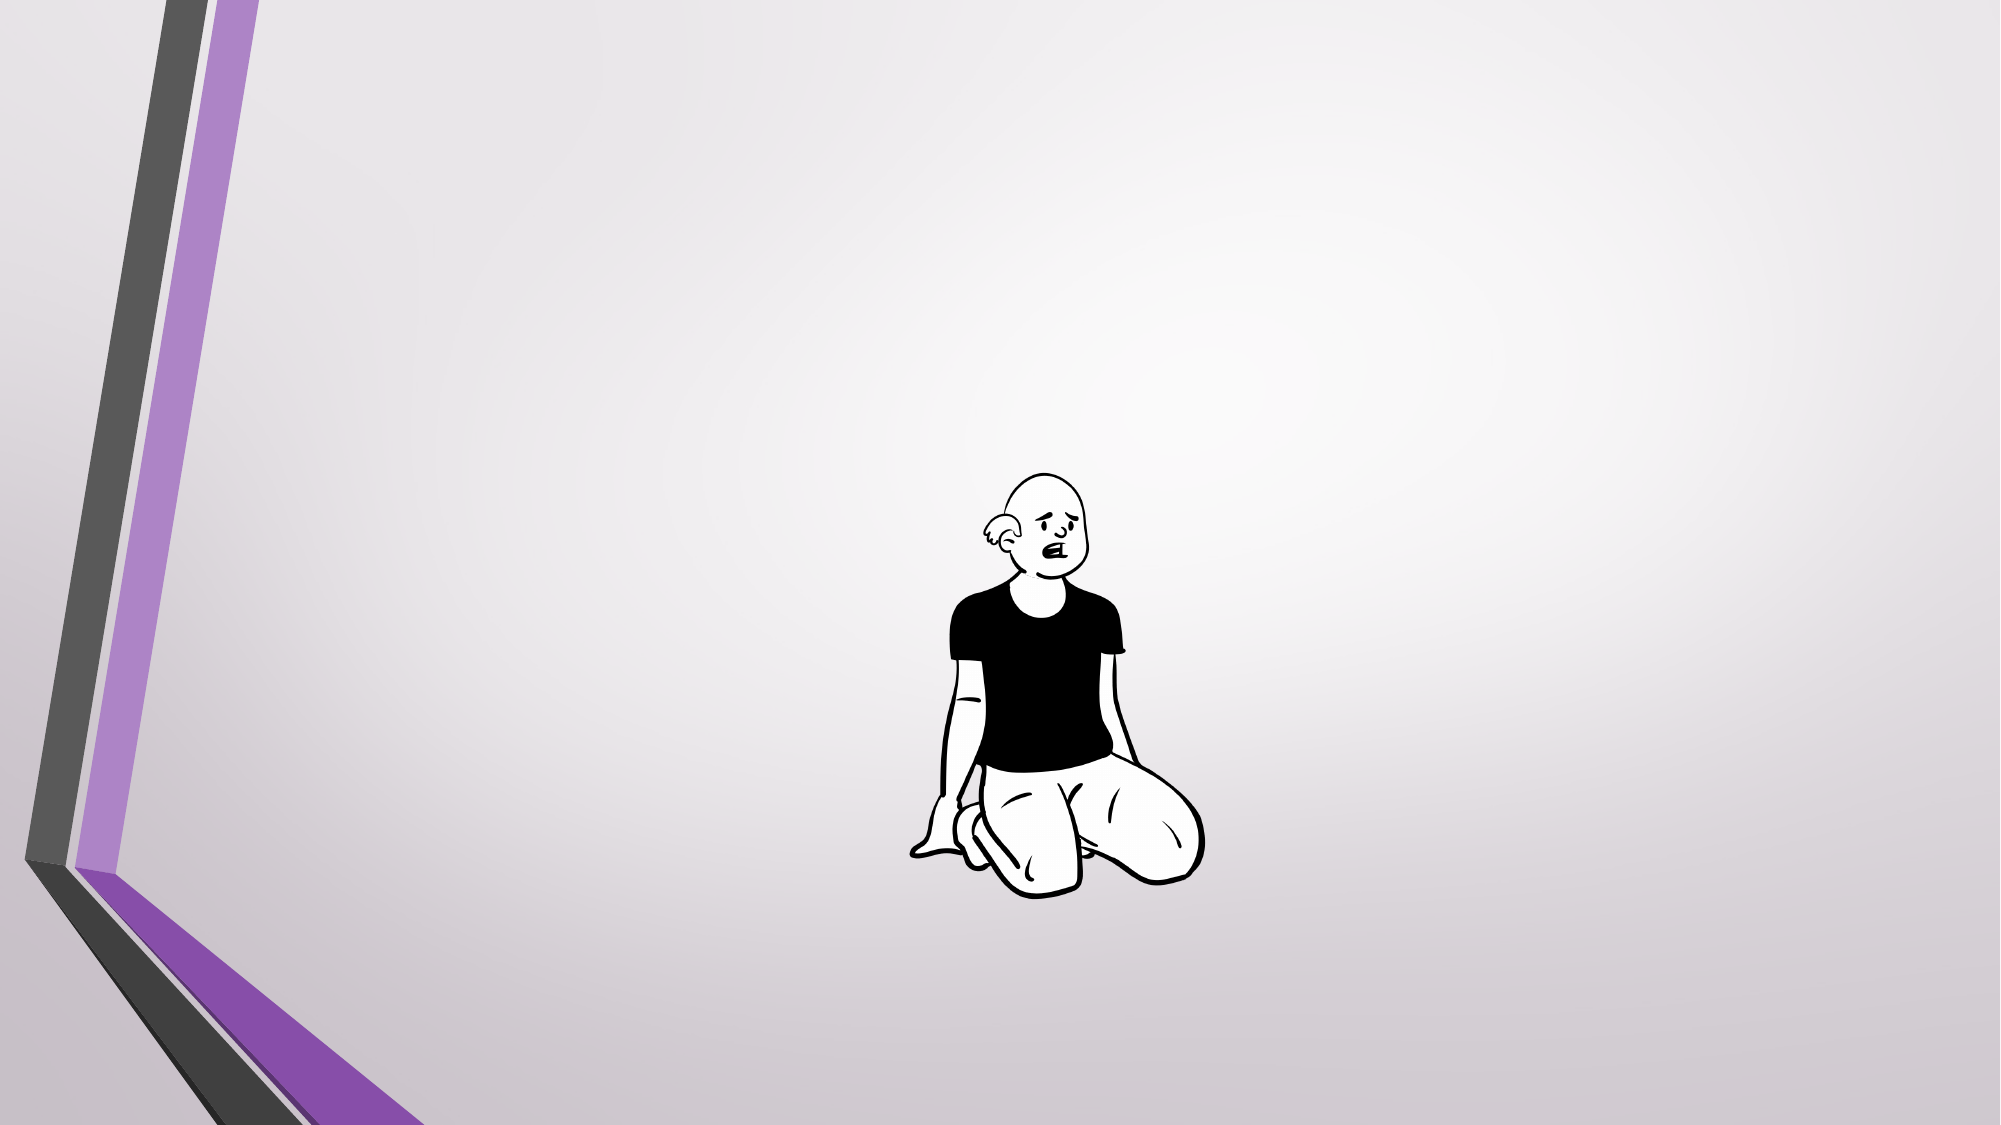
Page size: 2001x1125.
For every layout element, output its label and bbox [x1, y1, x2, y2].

picture [901, 469, 1212, 907]
